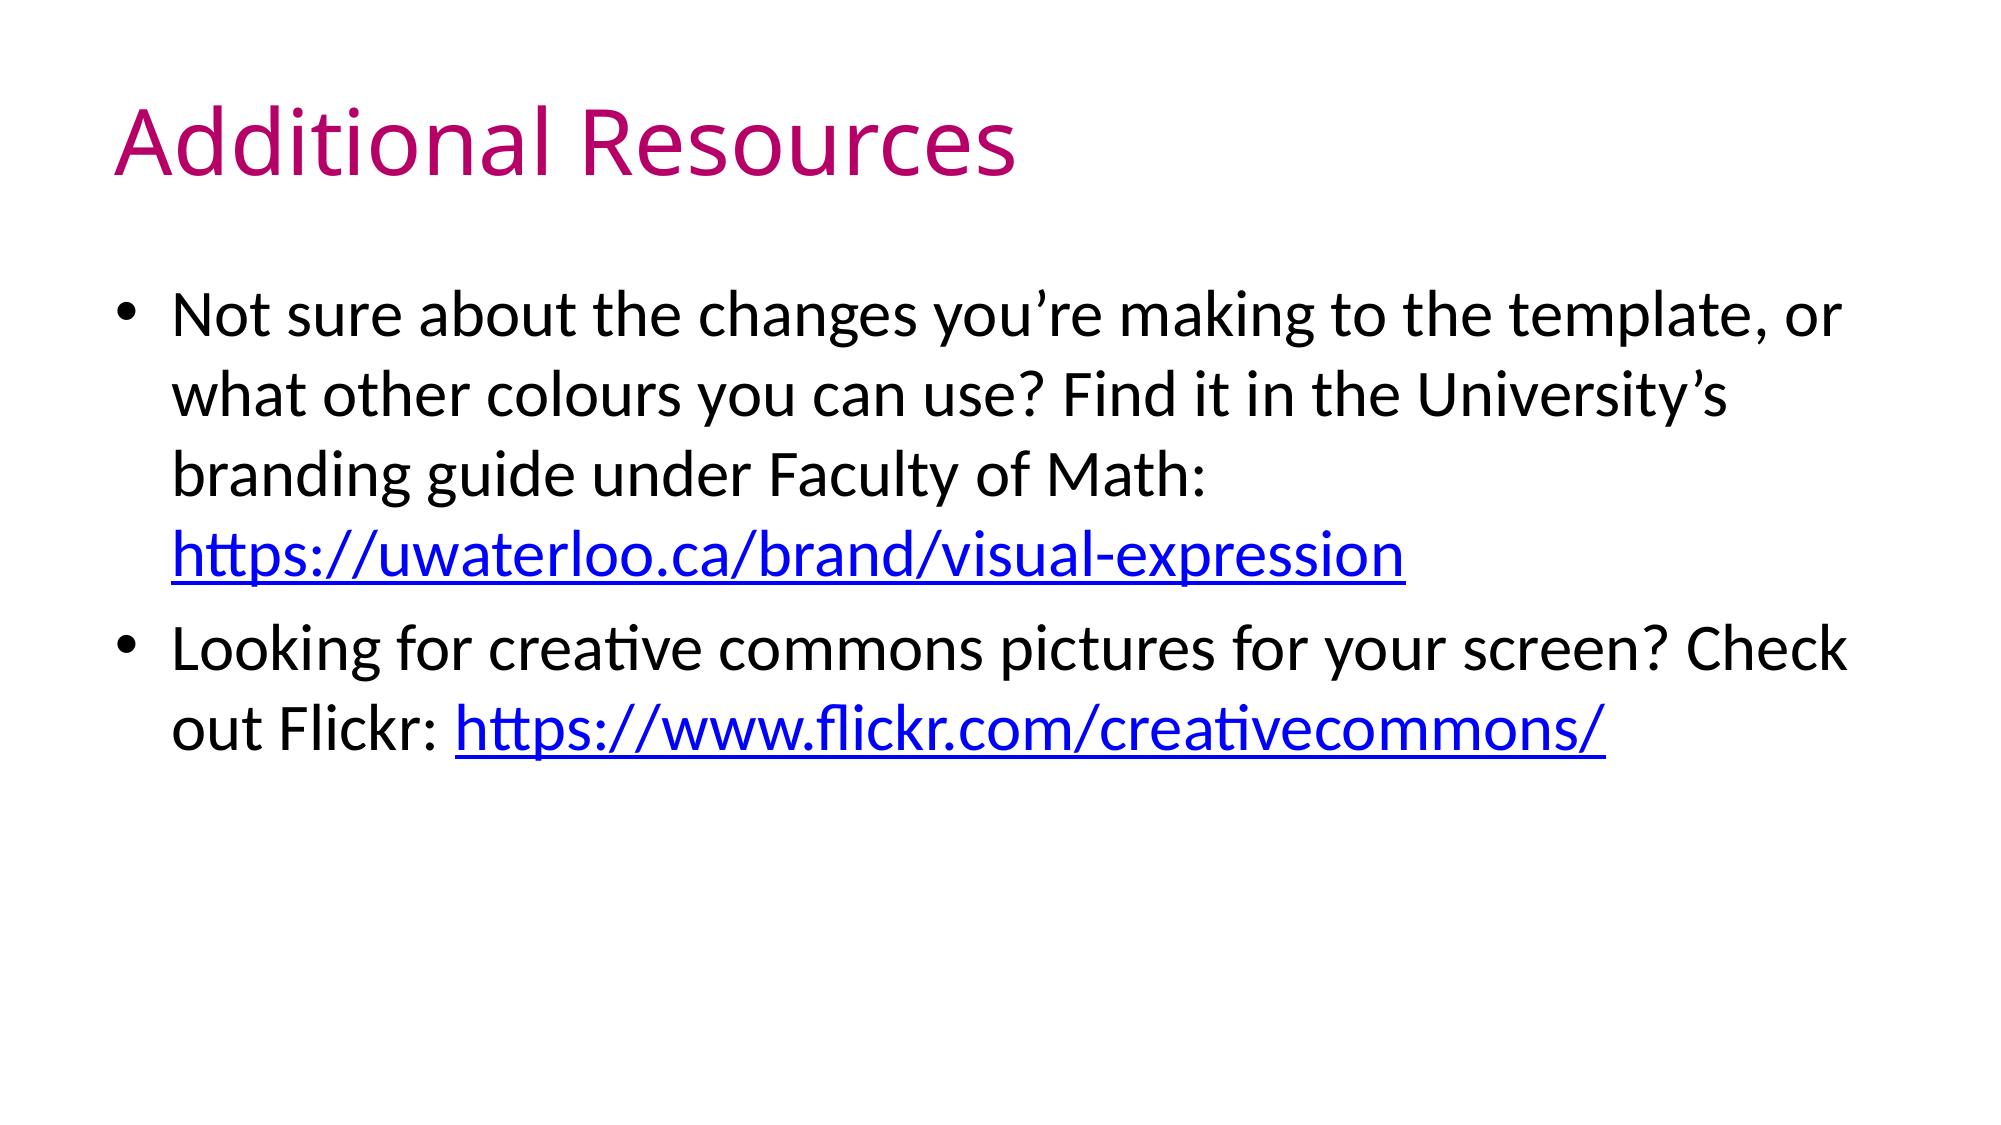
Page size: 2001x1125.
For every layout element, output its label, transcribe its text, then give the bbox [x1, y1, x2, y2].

title Additional Resources [99, 45, 1900, 233]
list Not sure about the changes you’re making to the template, or what other colours you can use? Find it in the University’s branding guide under Faculty of Math: https://uwaterloo.ca/brand/visual-expression Looking for creative commons pictures for your screen? Check out Flickr: https://www.flickr.com/creativecommons/ [99, 262, 1900, 1005]
